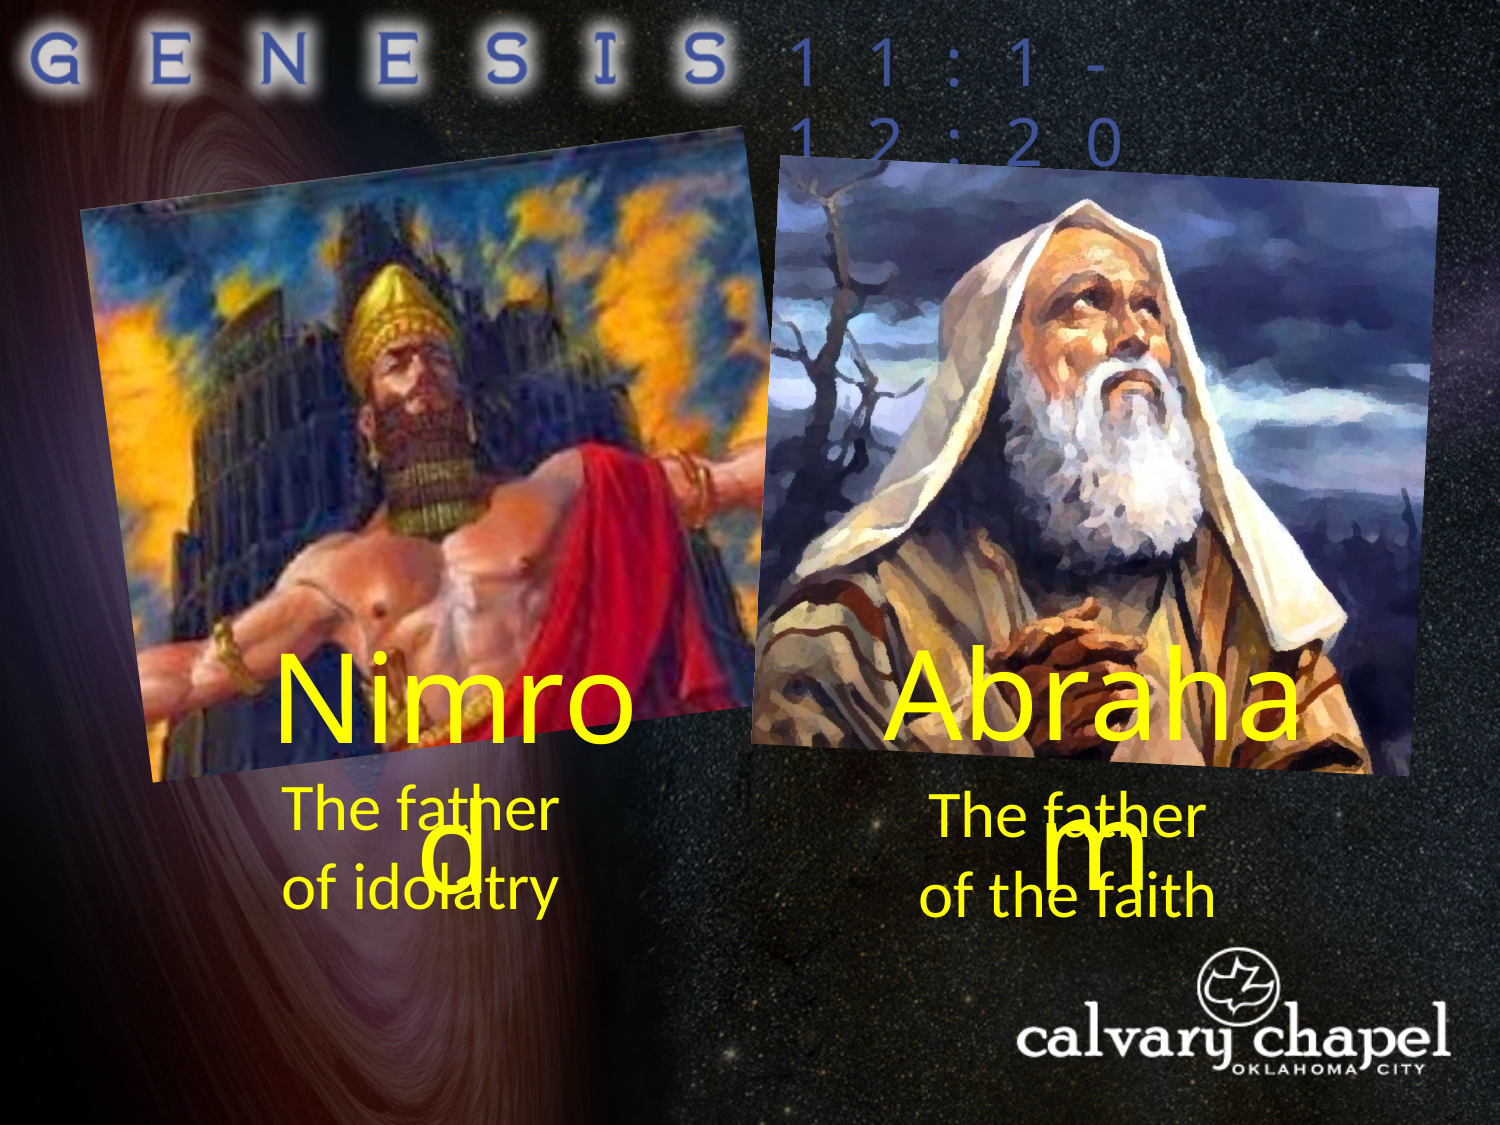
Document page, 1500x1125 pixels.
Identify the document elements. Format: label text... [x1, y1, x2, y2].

text_box Abraham [820, 761, 1370, 923]
picture [0, 0, 1500, 1125]
text_box The father of the faith [883, 763, 1254, 938]
text_box Nimrod [225, 743, 684, 927]
text_box The father of idolatry [236, 755, 606, 931]
text_box 11:1-12:20 [771, 12, 1479, 188]
